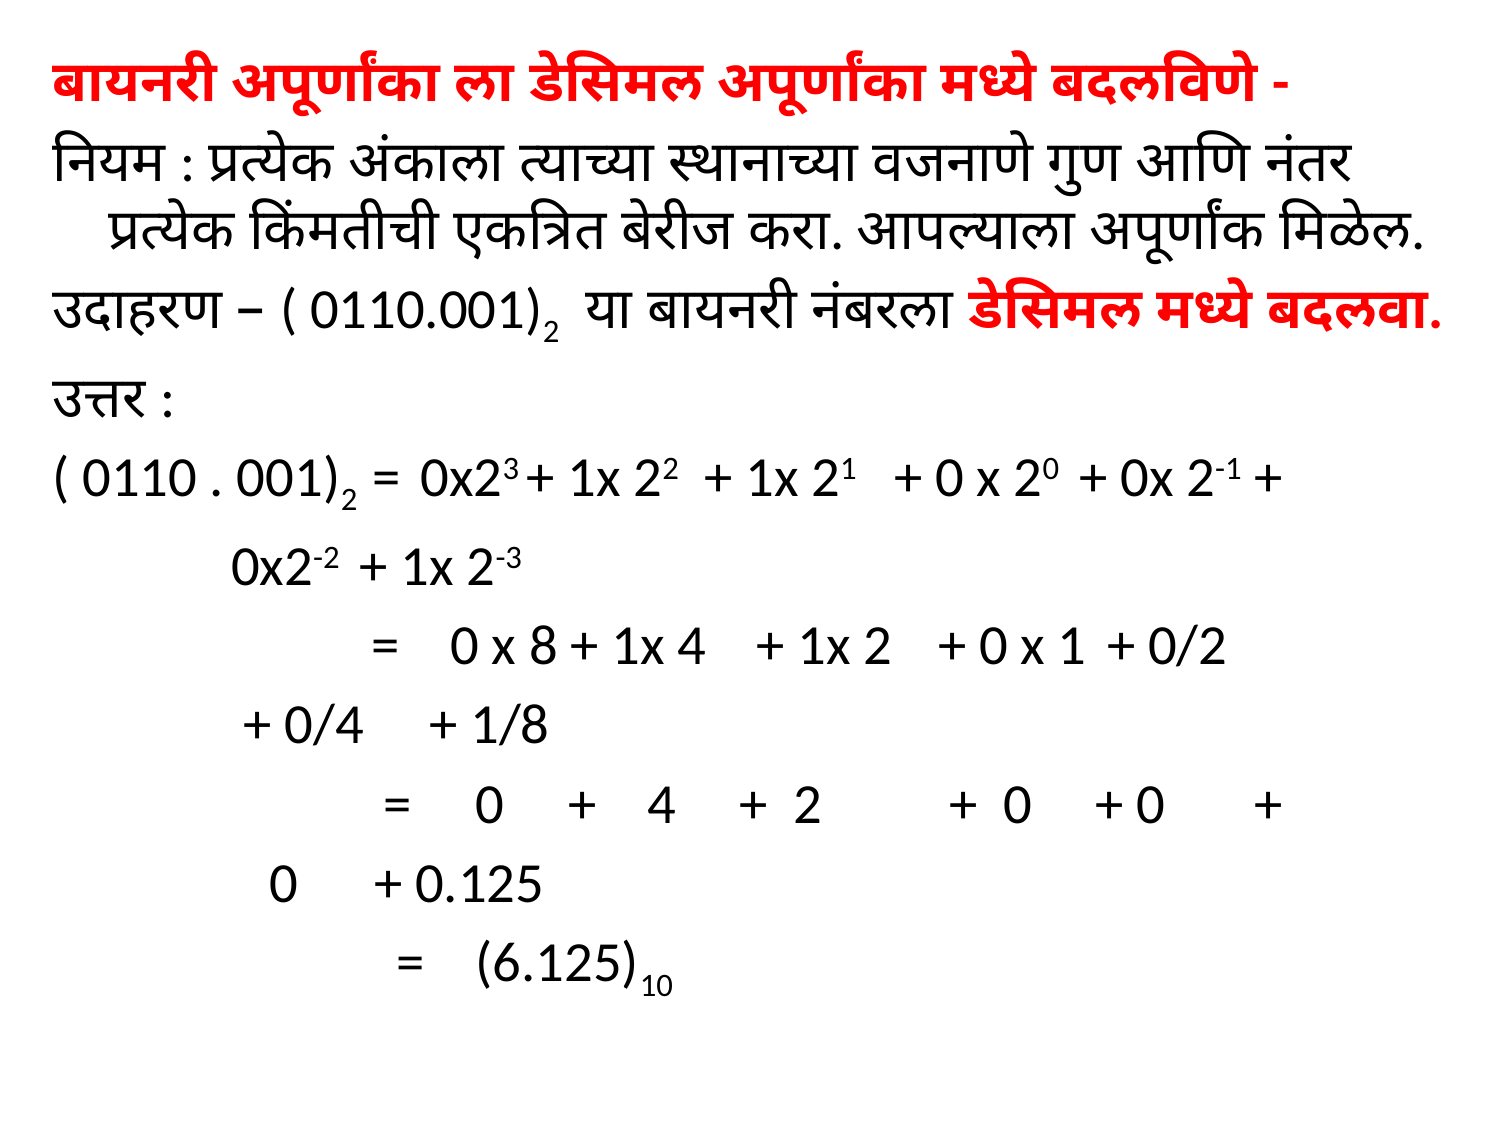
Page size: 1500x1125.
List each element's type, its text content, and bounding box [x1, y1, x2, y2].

list बायनरी अपूर्णांका ला डेसिमल अपूर्णांका मध्ये बदलविणे - नियम : प्रत्येक अंकाला त्याच्या स्थानाच्या वजनाणे गुण आणि नंतर प्रत्येक किंमतीची एकत्रित बेरीज करा. आपल्याला अपूर्णांक मिळेल. उदाहरण – ( 0110.001)2 या बायनरी नंबरला डेसिमल मध्ये बदलवा. उत्तर : ( 0110 . 001)2 = 0x23 + 1x 22 + 1x 21 + 0 x 20 + 0x 2-1 + 0x2-2 + 1x 2-3 = 0 x 8 + 1x 4 + 1x 2 + 0 x 1 + 0/2 + 0/4 + 1/8 = 0 + 4 + 2 + 0 + 0 + 0 + 0.125 = (6.125)10 [37, 37, 1463, 1088]
